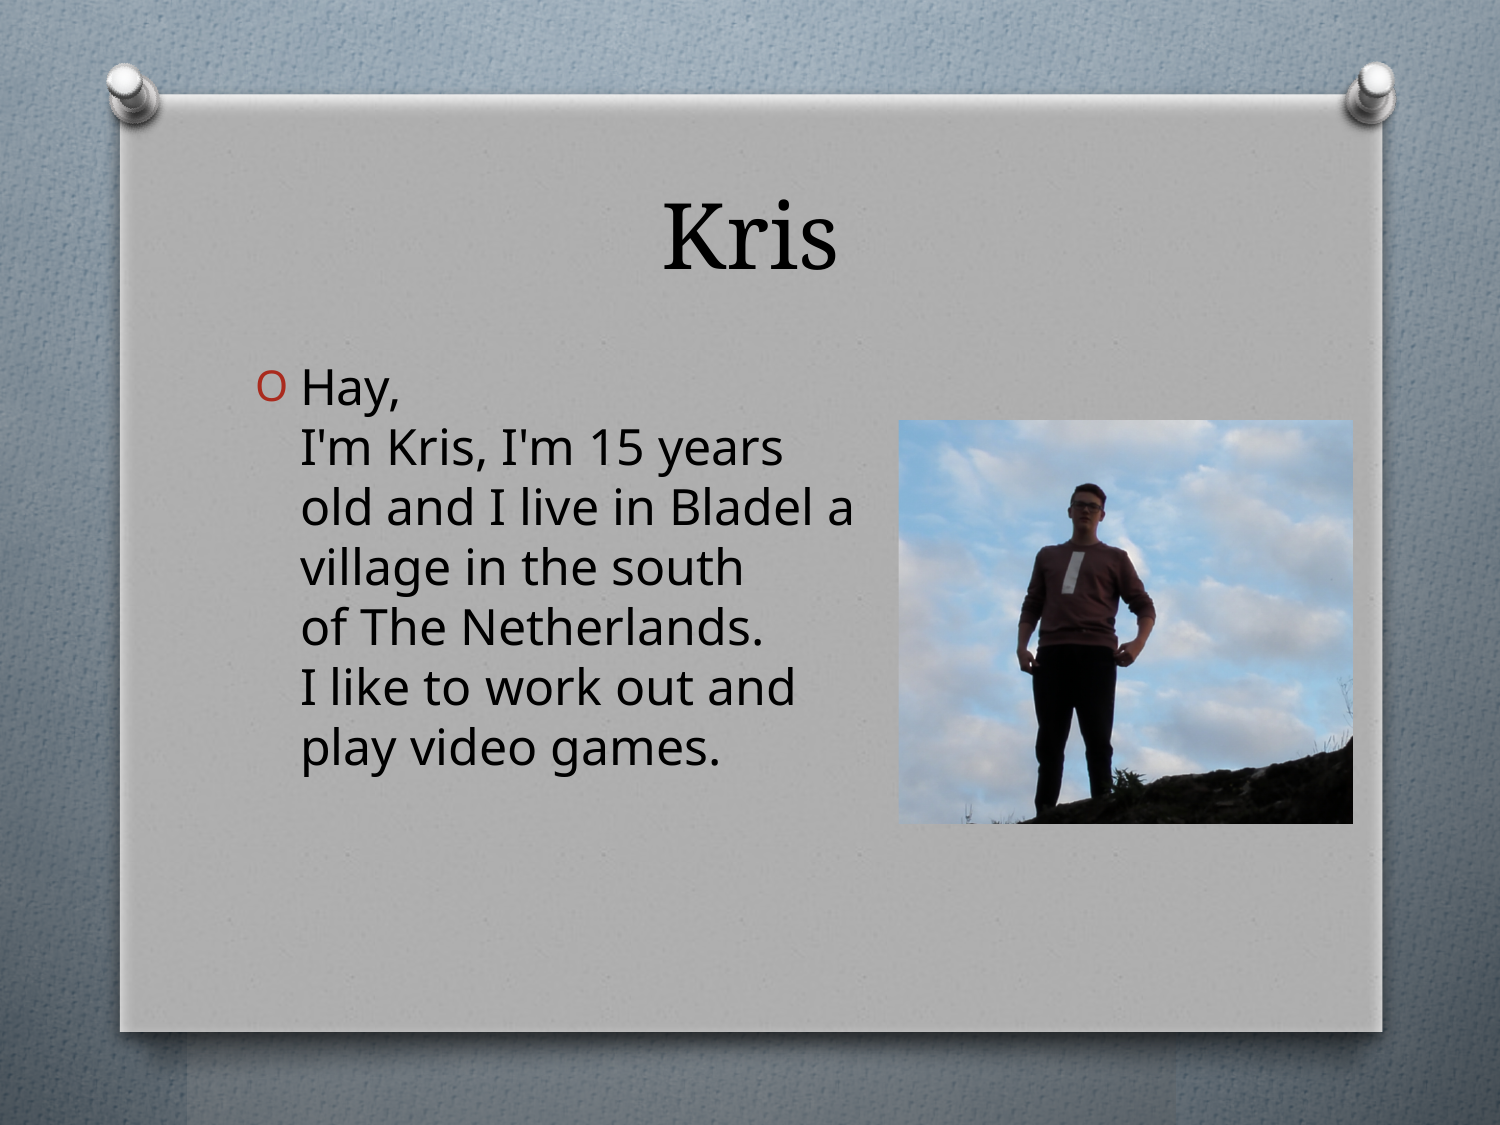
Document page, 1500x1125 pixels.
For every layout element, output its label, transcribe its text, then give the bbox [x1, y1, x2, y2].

title Kris [179, 134, 1323, 332]
picture [898, 420, 1354, 826]
picture [1317, 35, 1439, 156]
picture [75, 29, 198, 153]
list Hay, I'm Kris, I'm 15 years old and I live in Bladel a village in the south of The Netherlands. I like to work out and play video games. [240, 347, 1257, 939]
